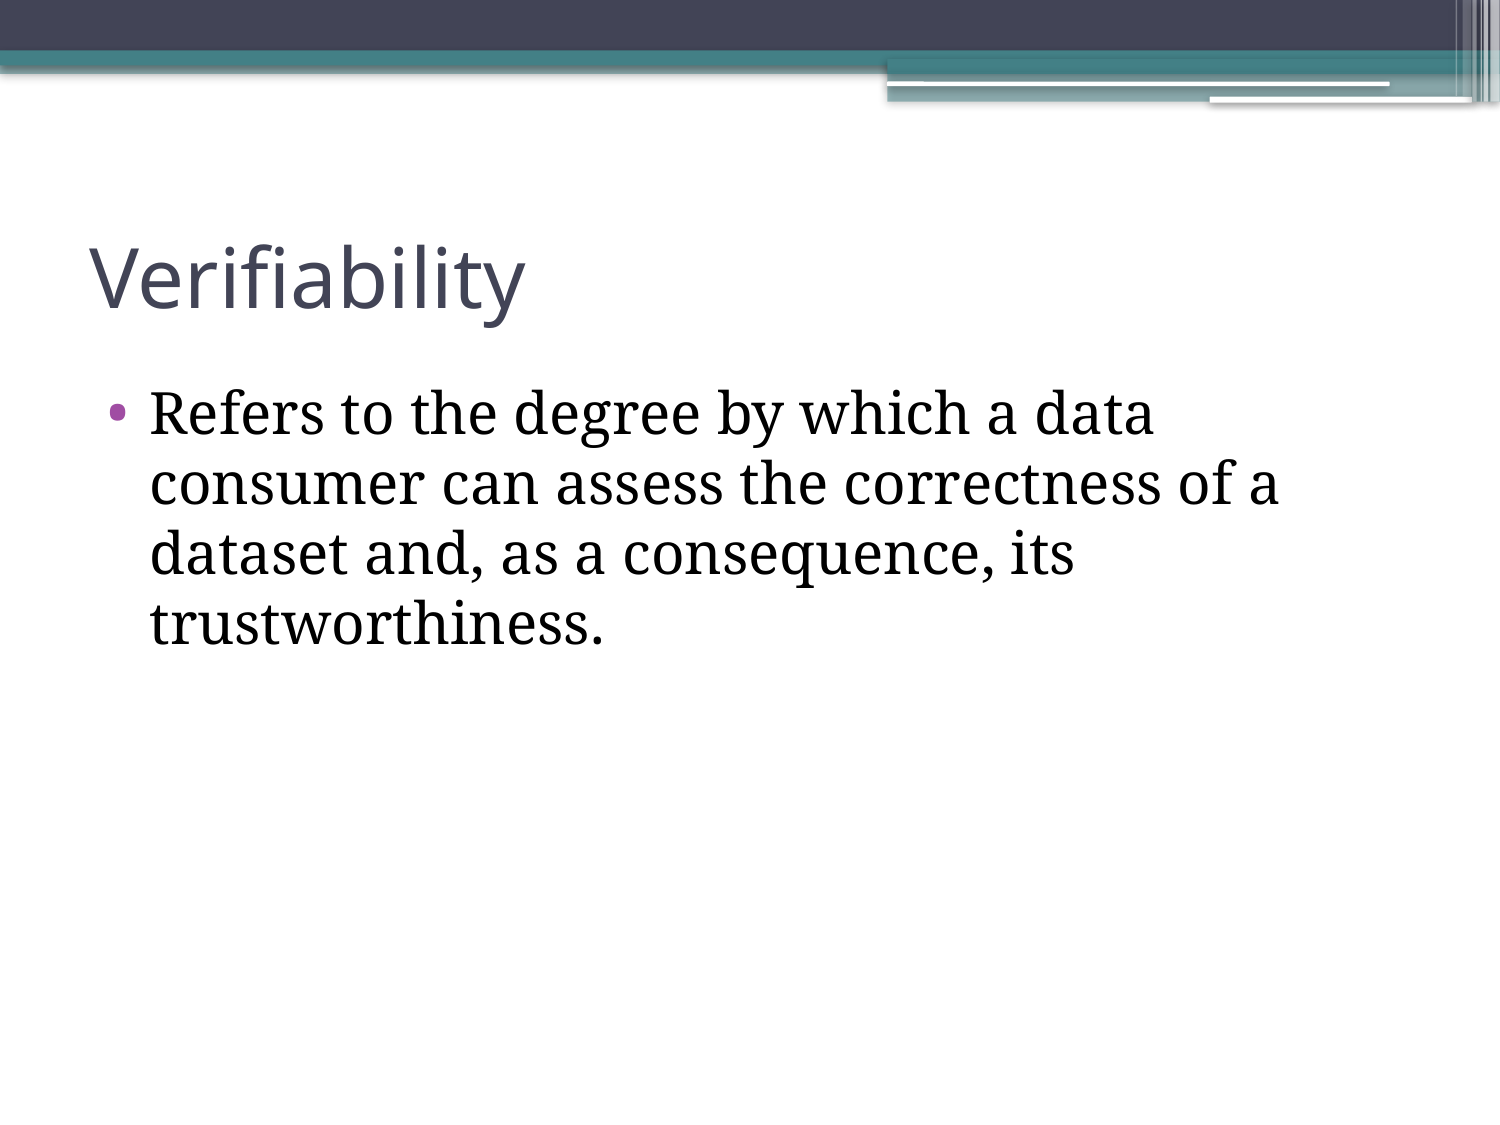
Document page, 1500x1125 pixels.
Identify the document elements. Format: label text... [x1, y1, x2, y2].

title Verifiability [75, 187, 1425, 363]
list Refers to the degree by which a data consumer can assess the correctness of a dataset and, as a consequence, its trustworthiness. [75, 368, 1425, 1079]
